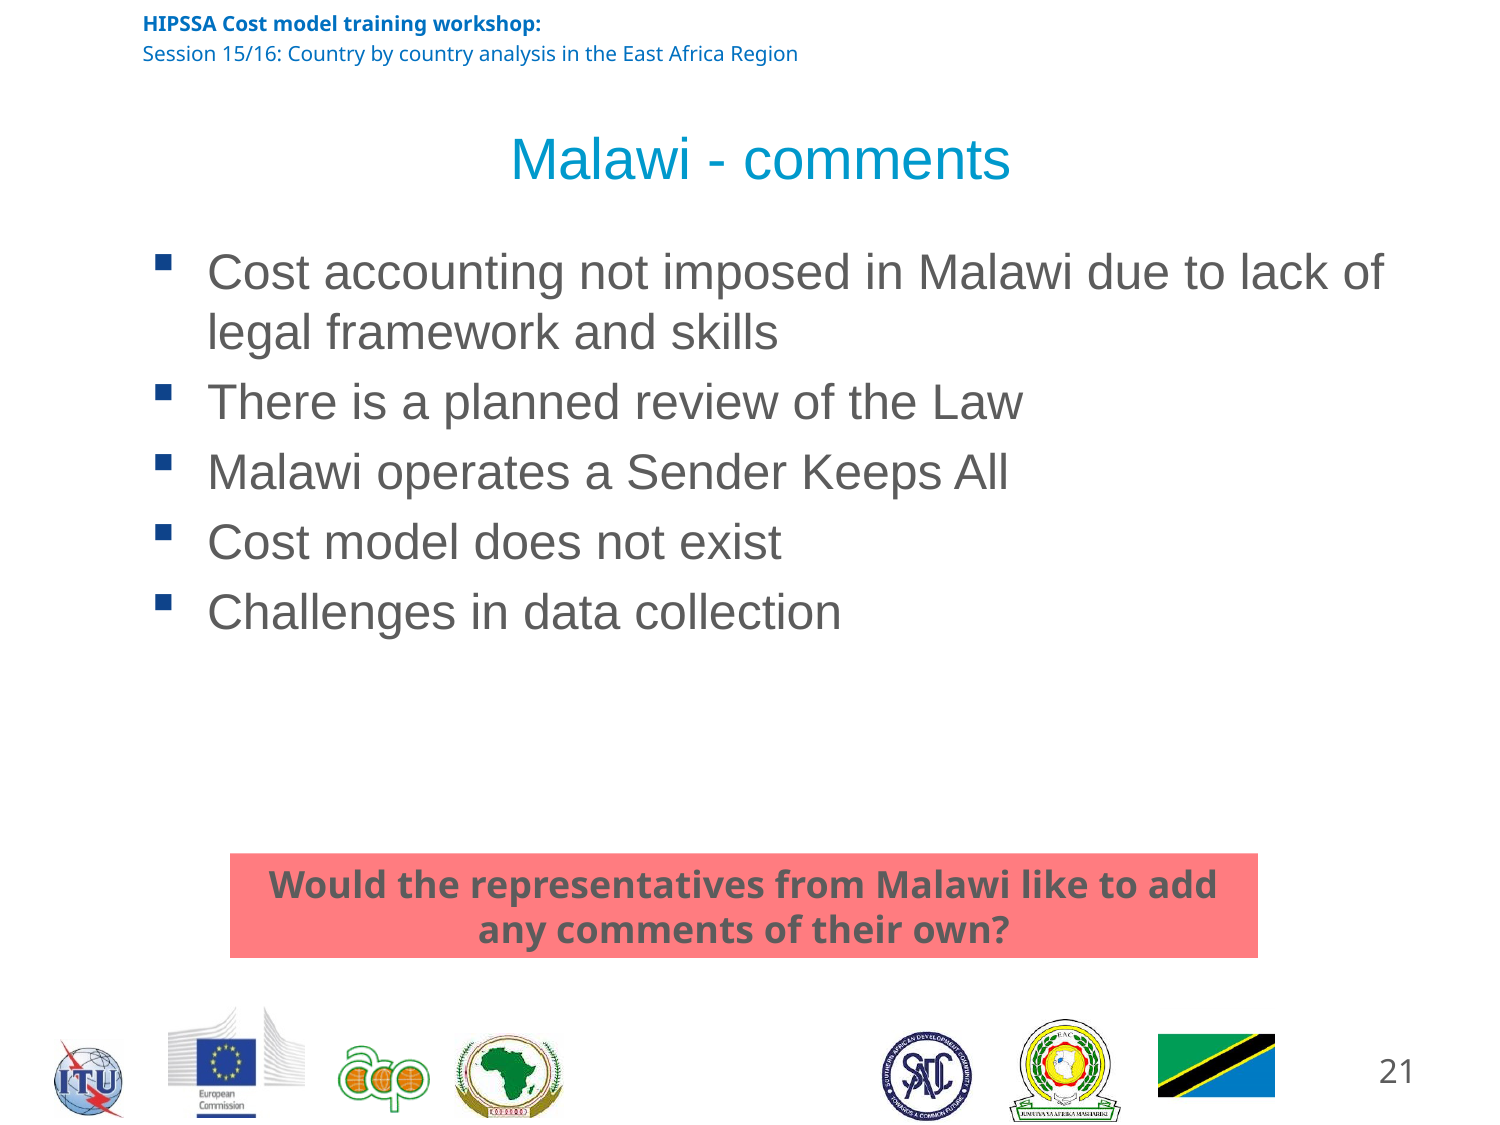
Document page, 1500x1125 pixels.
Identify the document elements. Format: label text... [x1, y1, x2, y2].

list Cost accounting not imposed in Malawi due to lack of legal framework and skills There is a planned review of the Law Malawi operates a Sender Keeps All Cost model does not exist Challenges in data collection [135, 231, 1411, 930]
slide_number 21 [1364, 1047, 1456, 1083]
title Malawi - comments [123, 113, 1399, 200]
picture [880, 1030, 975, 1123]
picture [54, 1039, 124, 1118]
picture [1158, 1008, 1275, 1125]
text_box Would the representatives from Malawi like to add any comments of their own? [230, 853, 1258, 958]
picture [336, 1045, 431, 1114]
picture [168, 1006, 305, 1118]
picture [1009, 1019, 1121, 1122]
